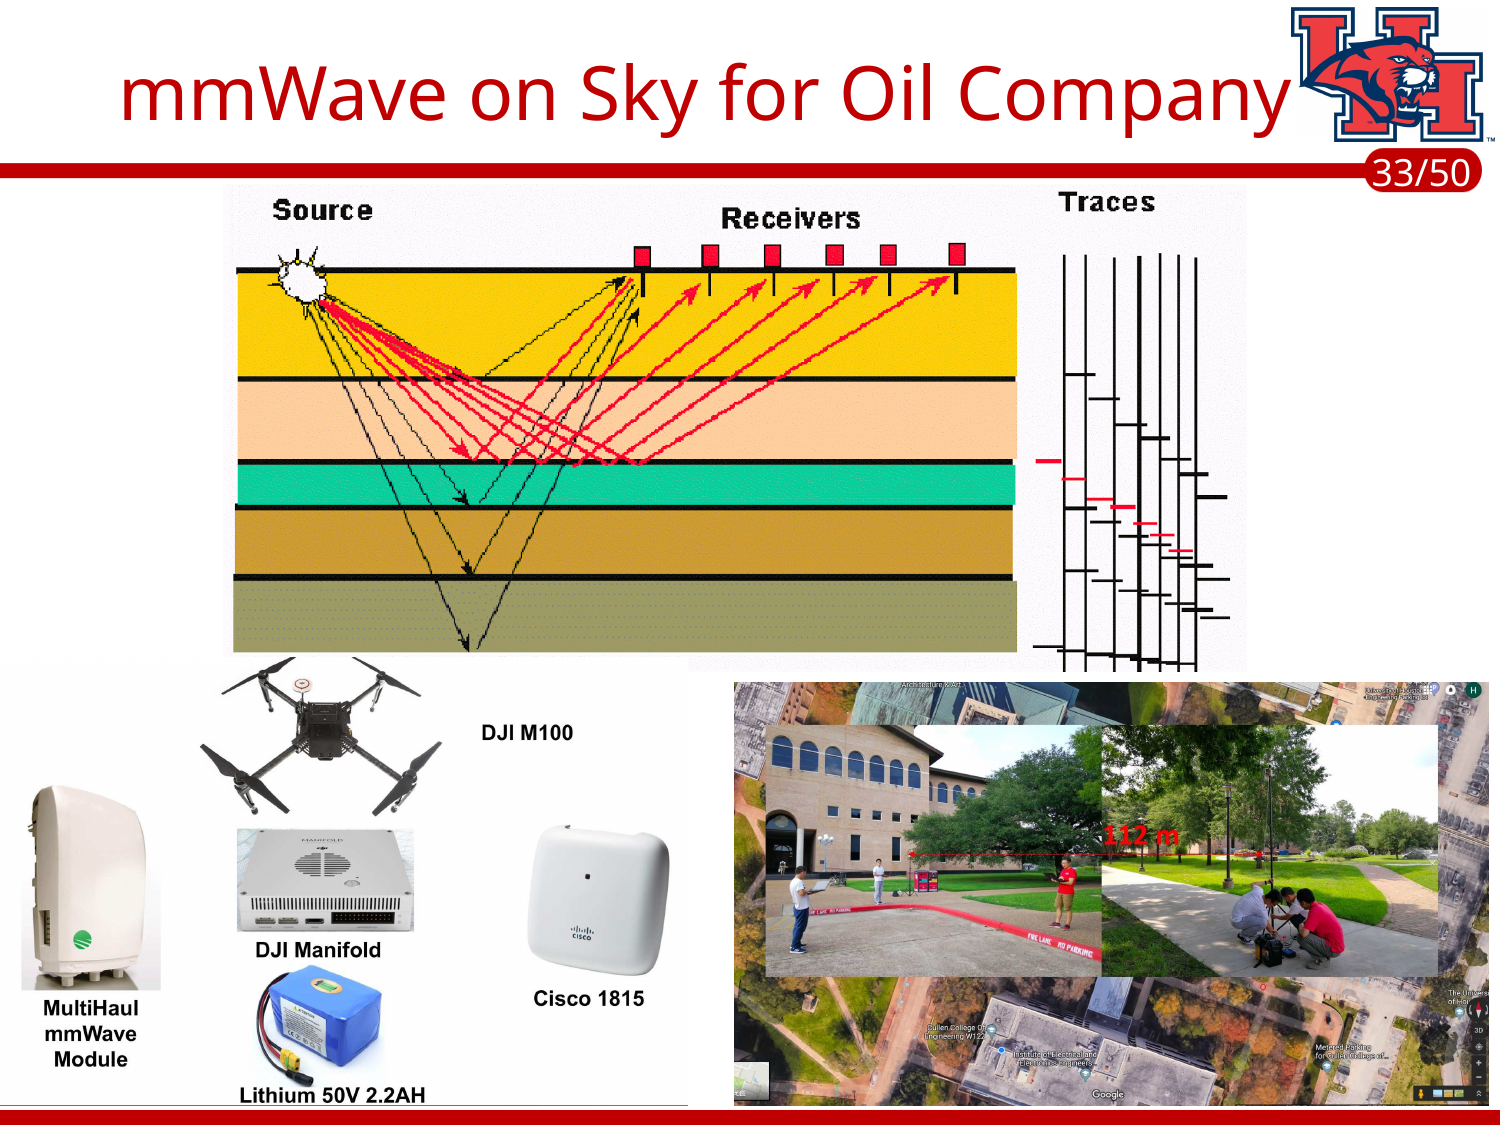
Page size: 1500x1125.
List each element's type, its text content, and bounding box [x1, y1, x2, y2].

text_box 33/50 [1354, 148, 1489, 194]
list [0, 657, 688, 1106]
picture [0, 0, 1500, 1125]
title mmWave on Sky for Oil Company [103, 43, 1397, 150]
